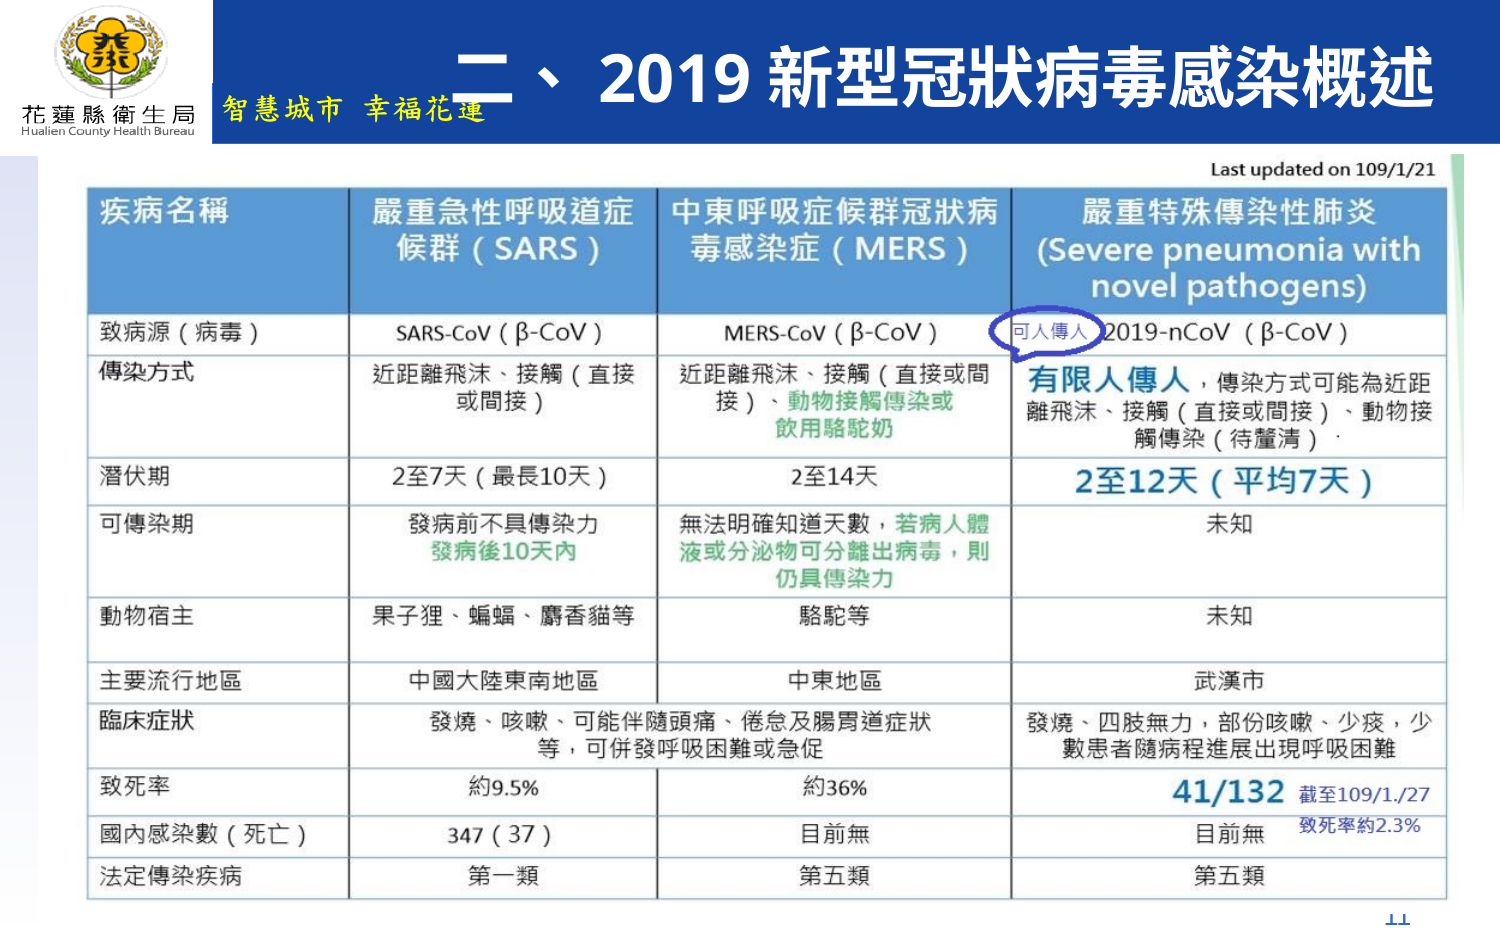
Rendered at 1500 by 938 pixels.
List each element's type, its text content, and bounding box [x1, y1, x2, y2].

title 二、2019新型冠狀病毒感染概述 [324, 8, 1464, 143]
picture [5, 0, 1464, 914]
